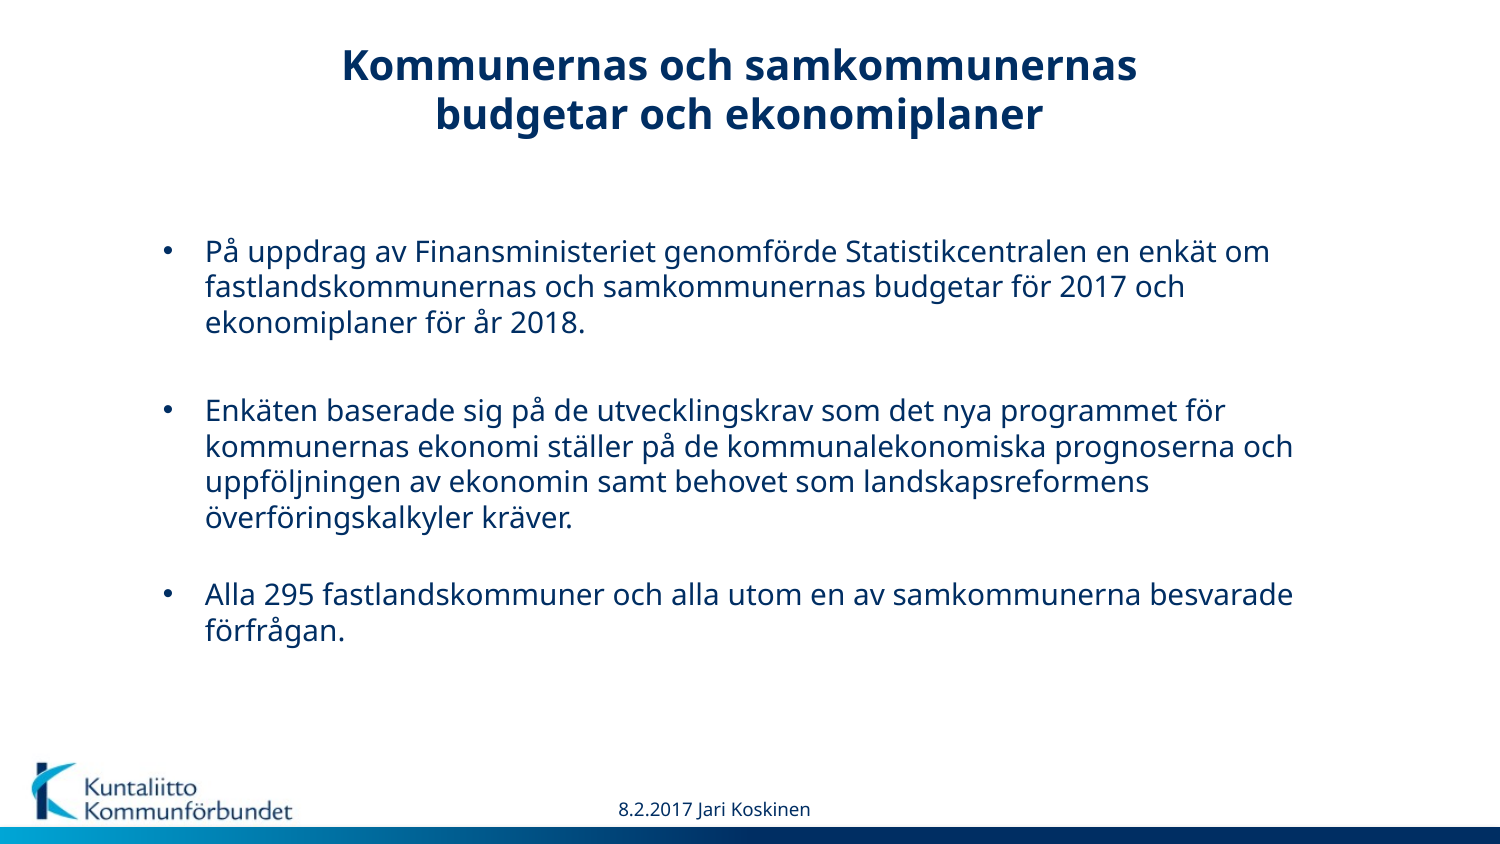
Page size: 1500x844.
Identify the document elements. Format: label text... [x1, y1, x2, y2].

text_box Enkäten baserade sig på de utvecklingskrav som det nya programmet för kommunernas ekonomi ställer på de kommunalekonomiska prognoserna och uppföljningen av ekonomin samt behovet som landskapsreformens överföringskalkyler kräver. [162, 391, 1371, 535]
text_box Alla 295 fastlandskommuner och alla utom en av samkommunerna besvarade förfrågan. [162, 575, 1434, 648]
footer 8.2.2017 Jari Koskinen [618, 793, 888, 825]
text_box På uppdrag av Finansministeriet genomförde Statistikcentralen en enkät om fastlandskommunernas och samkommunernas budgetar för 2017 och ekonomiplaner för år 2018. [162, 232, 1393, 340]
picture [14, 745, 309, 826]
title Kommunernas och samkommunernas budgetar och ekonomiplaner [261, 38, 1219, 146]
